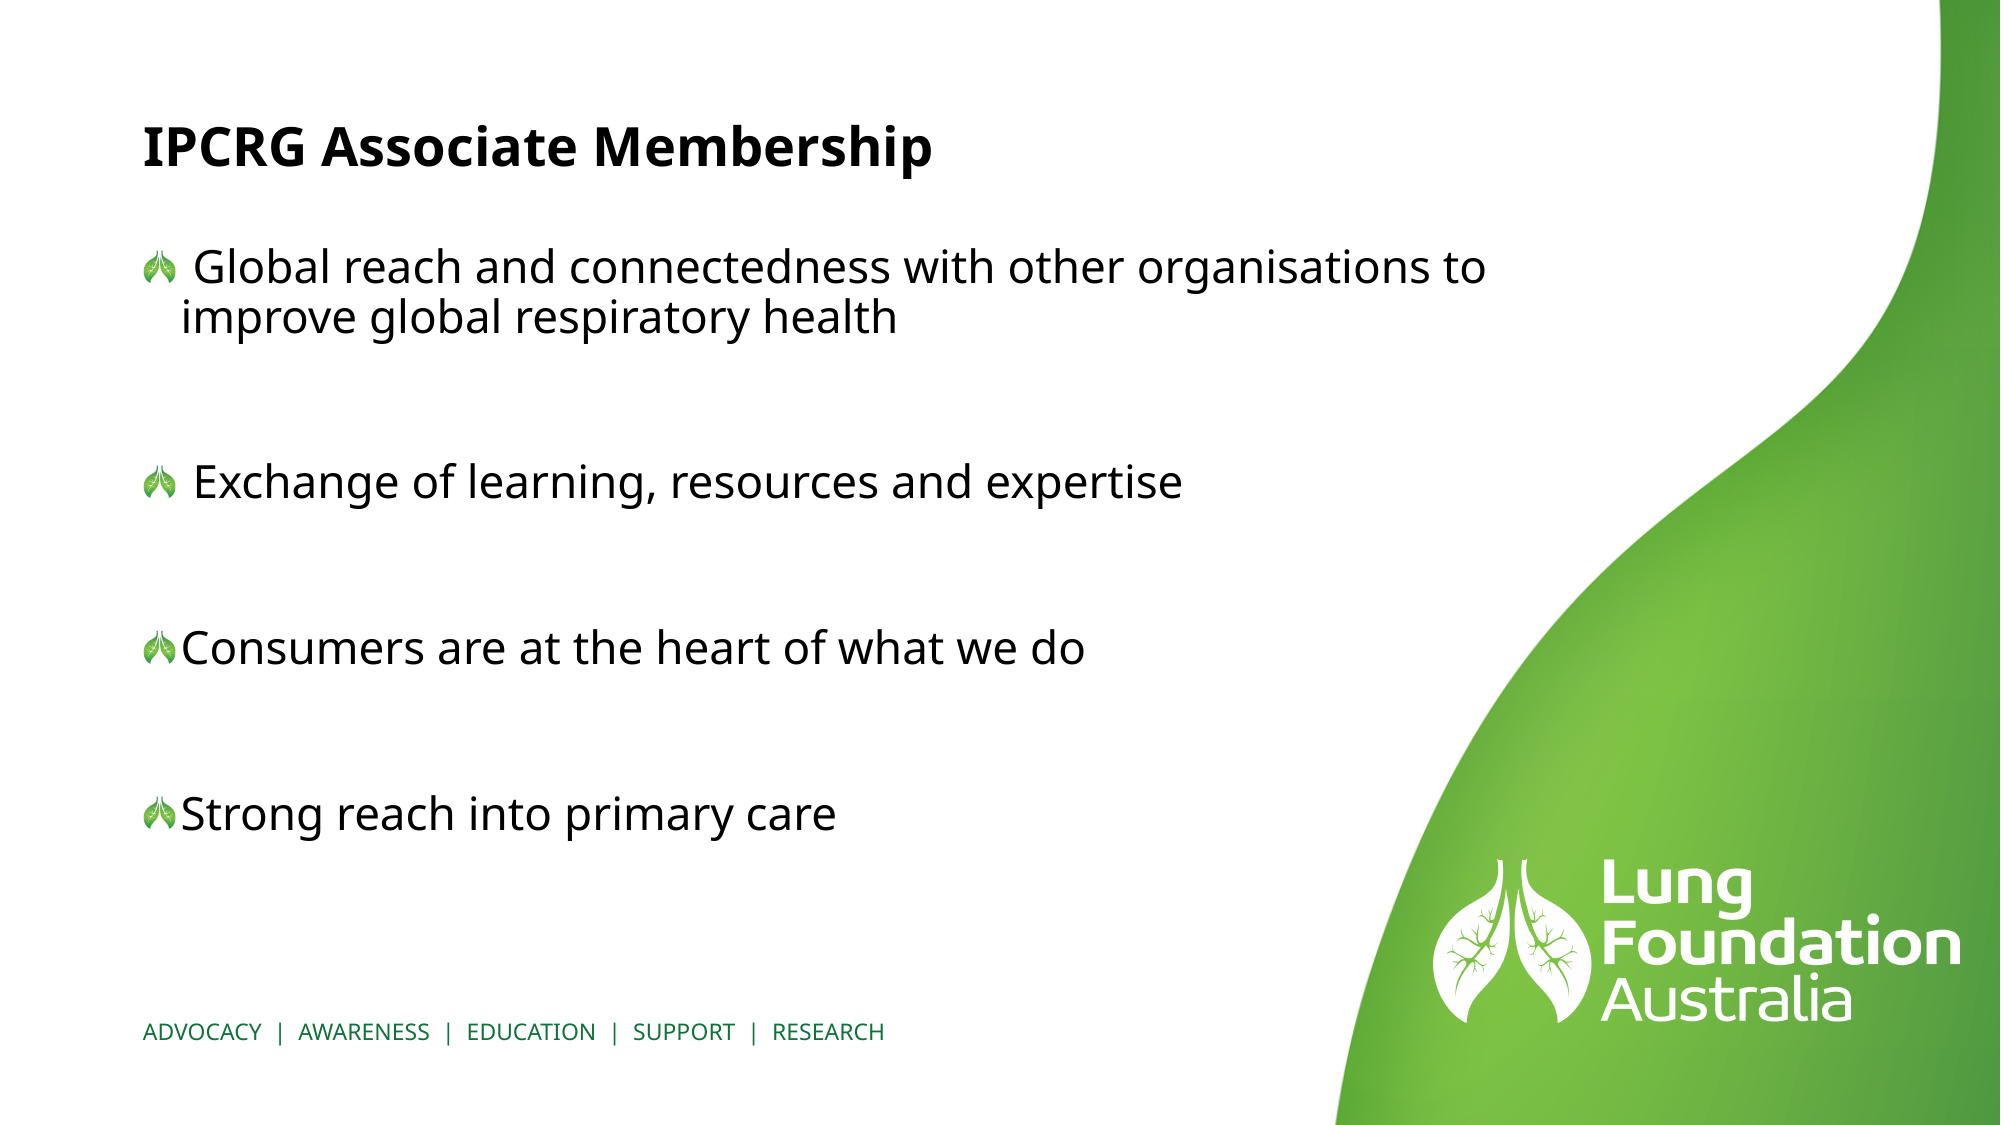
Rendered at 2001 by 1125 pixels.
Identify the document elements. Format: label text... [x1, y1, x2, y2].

title IPCRG Associate Membership [128, 106, 1035, 191]
list Global reach and connectedness with other organisations to improve global respiratory health Exchange of learning, resources and expertise Consumers are at the heart of what we do Strong reach into primary care [128, 236, 1521, 894]
picture [0, 0, 2000, 1125]
